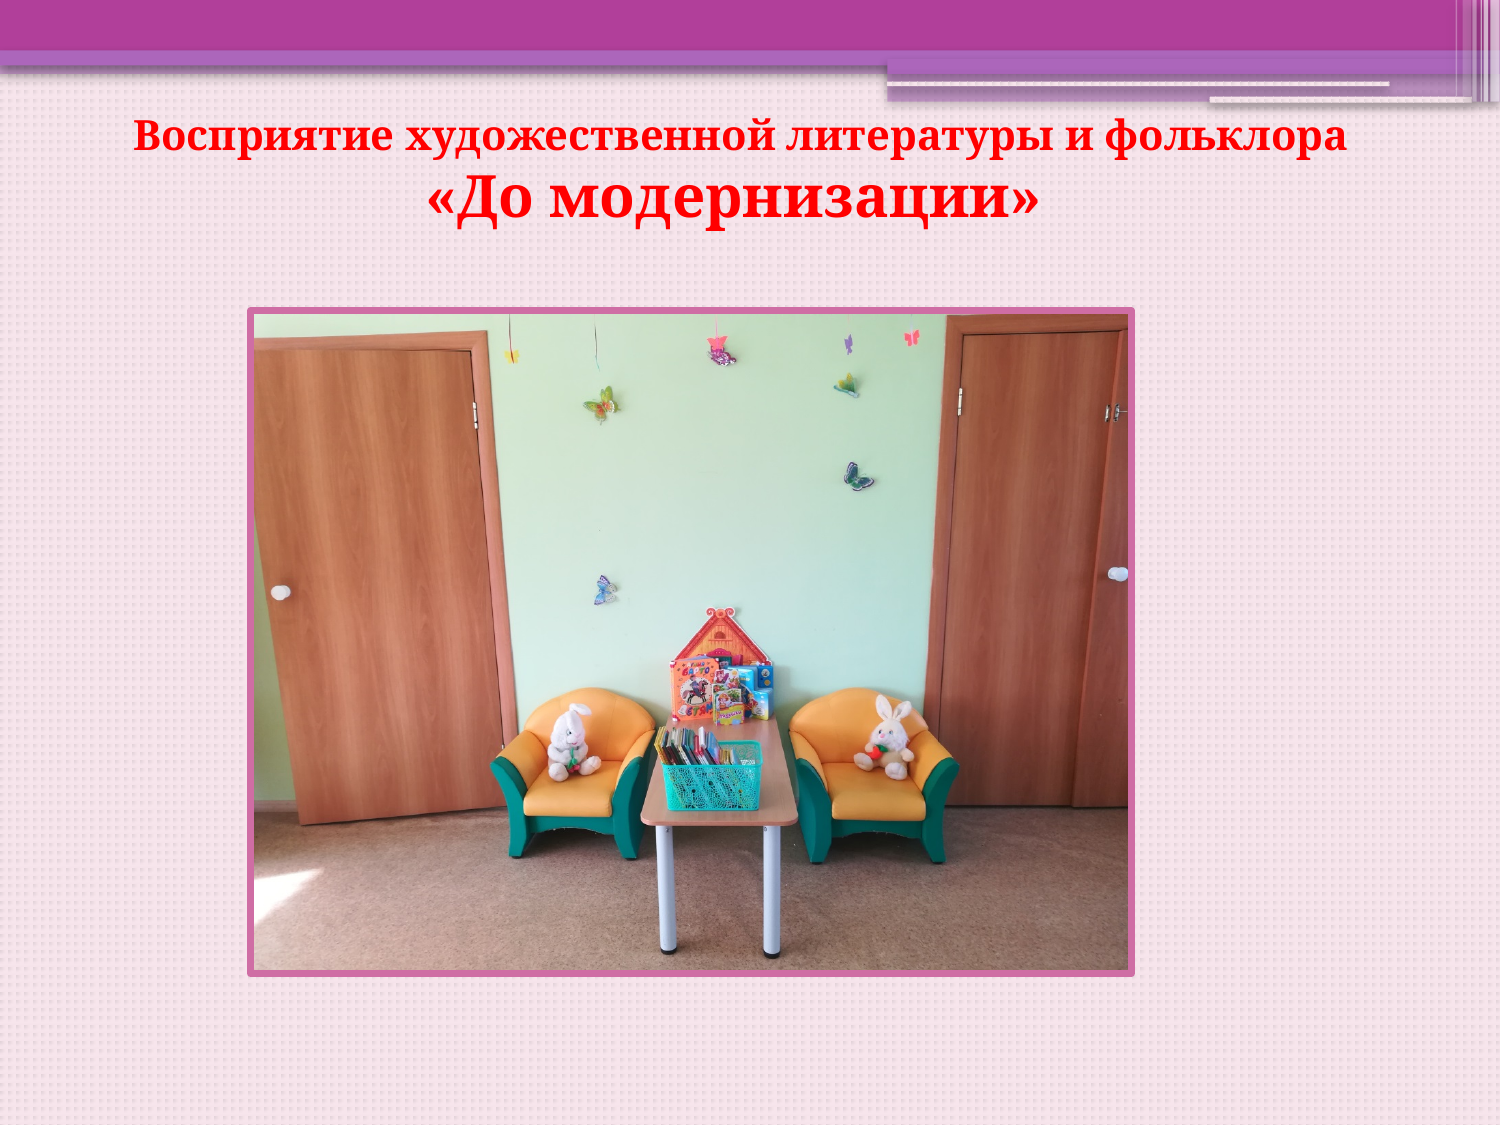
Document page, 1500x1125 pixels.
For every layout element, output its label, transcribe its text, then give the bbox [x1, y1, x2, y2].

picture [253, 314, 1129, 971]
text_box Восприятие художественной литературы и фольклора «До модернизации» [0, 101, 1500, 237]
